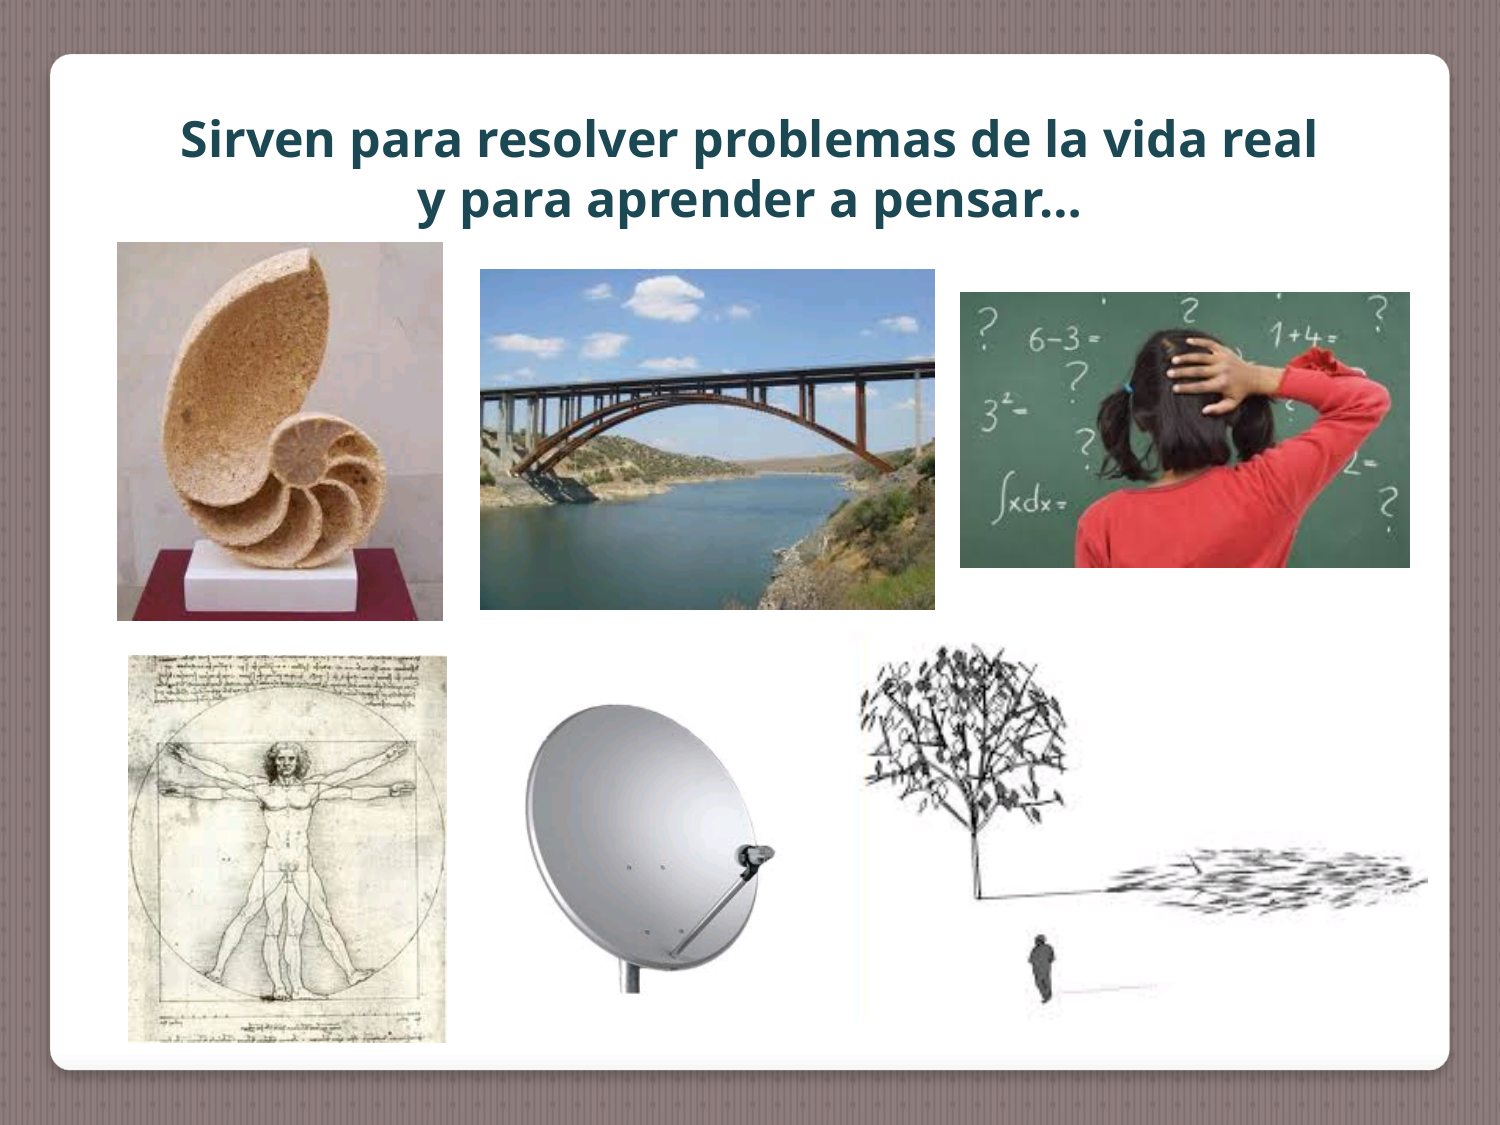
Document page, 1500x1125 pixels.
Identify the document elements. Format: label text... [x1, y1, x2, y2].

picture [850, 632, 1428, 1020]
picture [491, 691, 809, 1008]
picture [116, 242, 443, 622]
picture [480, 269, 935, 610]
text_box Sirven para resolver problemas de la vida real y para aprender a pensar… [58, 99, 1442, 235]
picture [128, 655, 447, 1044]
picture [960, 292, 1410, 569]
